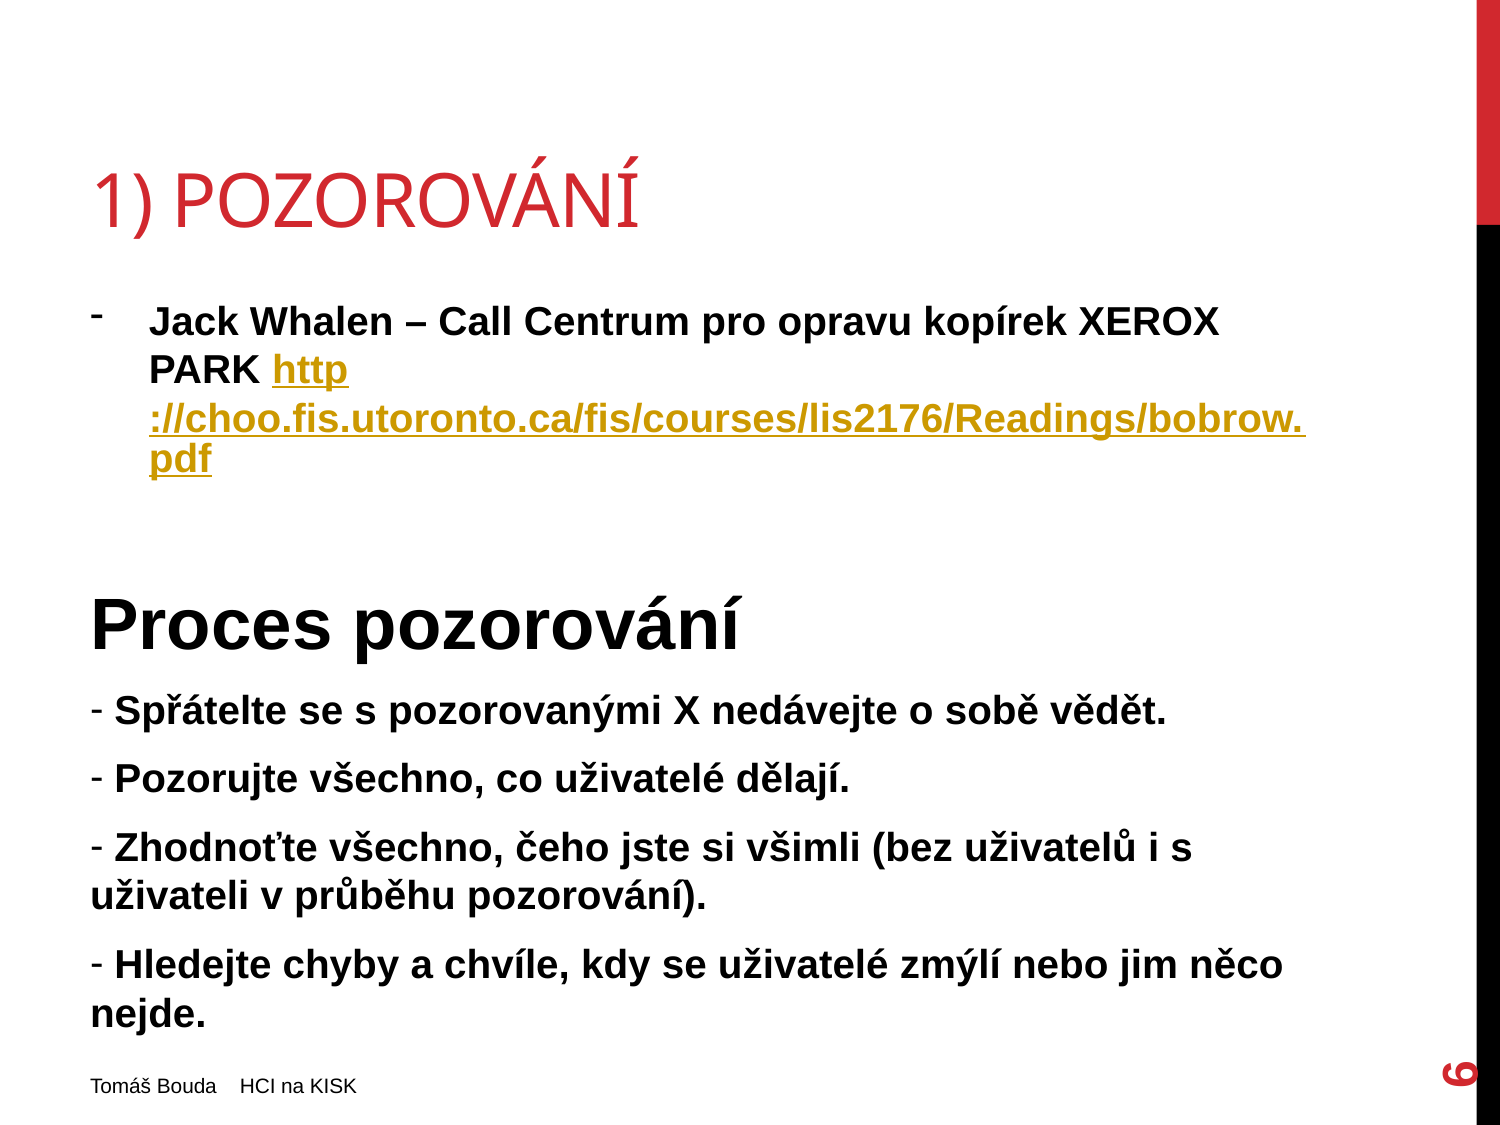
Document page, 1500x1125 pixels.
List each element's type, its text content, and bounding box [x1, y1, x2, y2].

footer Tomáš Bouda HCI na KISK [75, 1065, 638, 1112]
title 1) Pozorování [75, 25, 1025, 250]
slide_number 6 [1427, 887, 1488, 1104]
list Jack Whalen – Call Centrum pro opravu kopírek XEROX PARK http://choo.fis.utoronto.ca/fis/courses/lis2176/Readings/bobrow.pdf Proces pozorování Spřátelte se s pozorovanými X nedávejte o sobě vědět. Pozorujte všechno, co uživatelé dělají. Zhodnoťte všechno, čeho jste si všimli (bez uživatelů i s uživateli v průběhu pozorování). Hledejte chyby a chvíle, kdy se uživatelé zmýlí nebo jim něco nejde. [75, 287, 1325, 1005]
